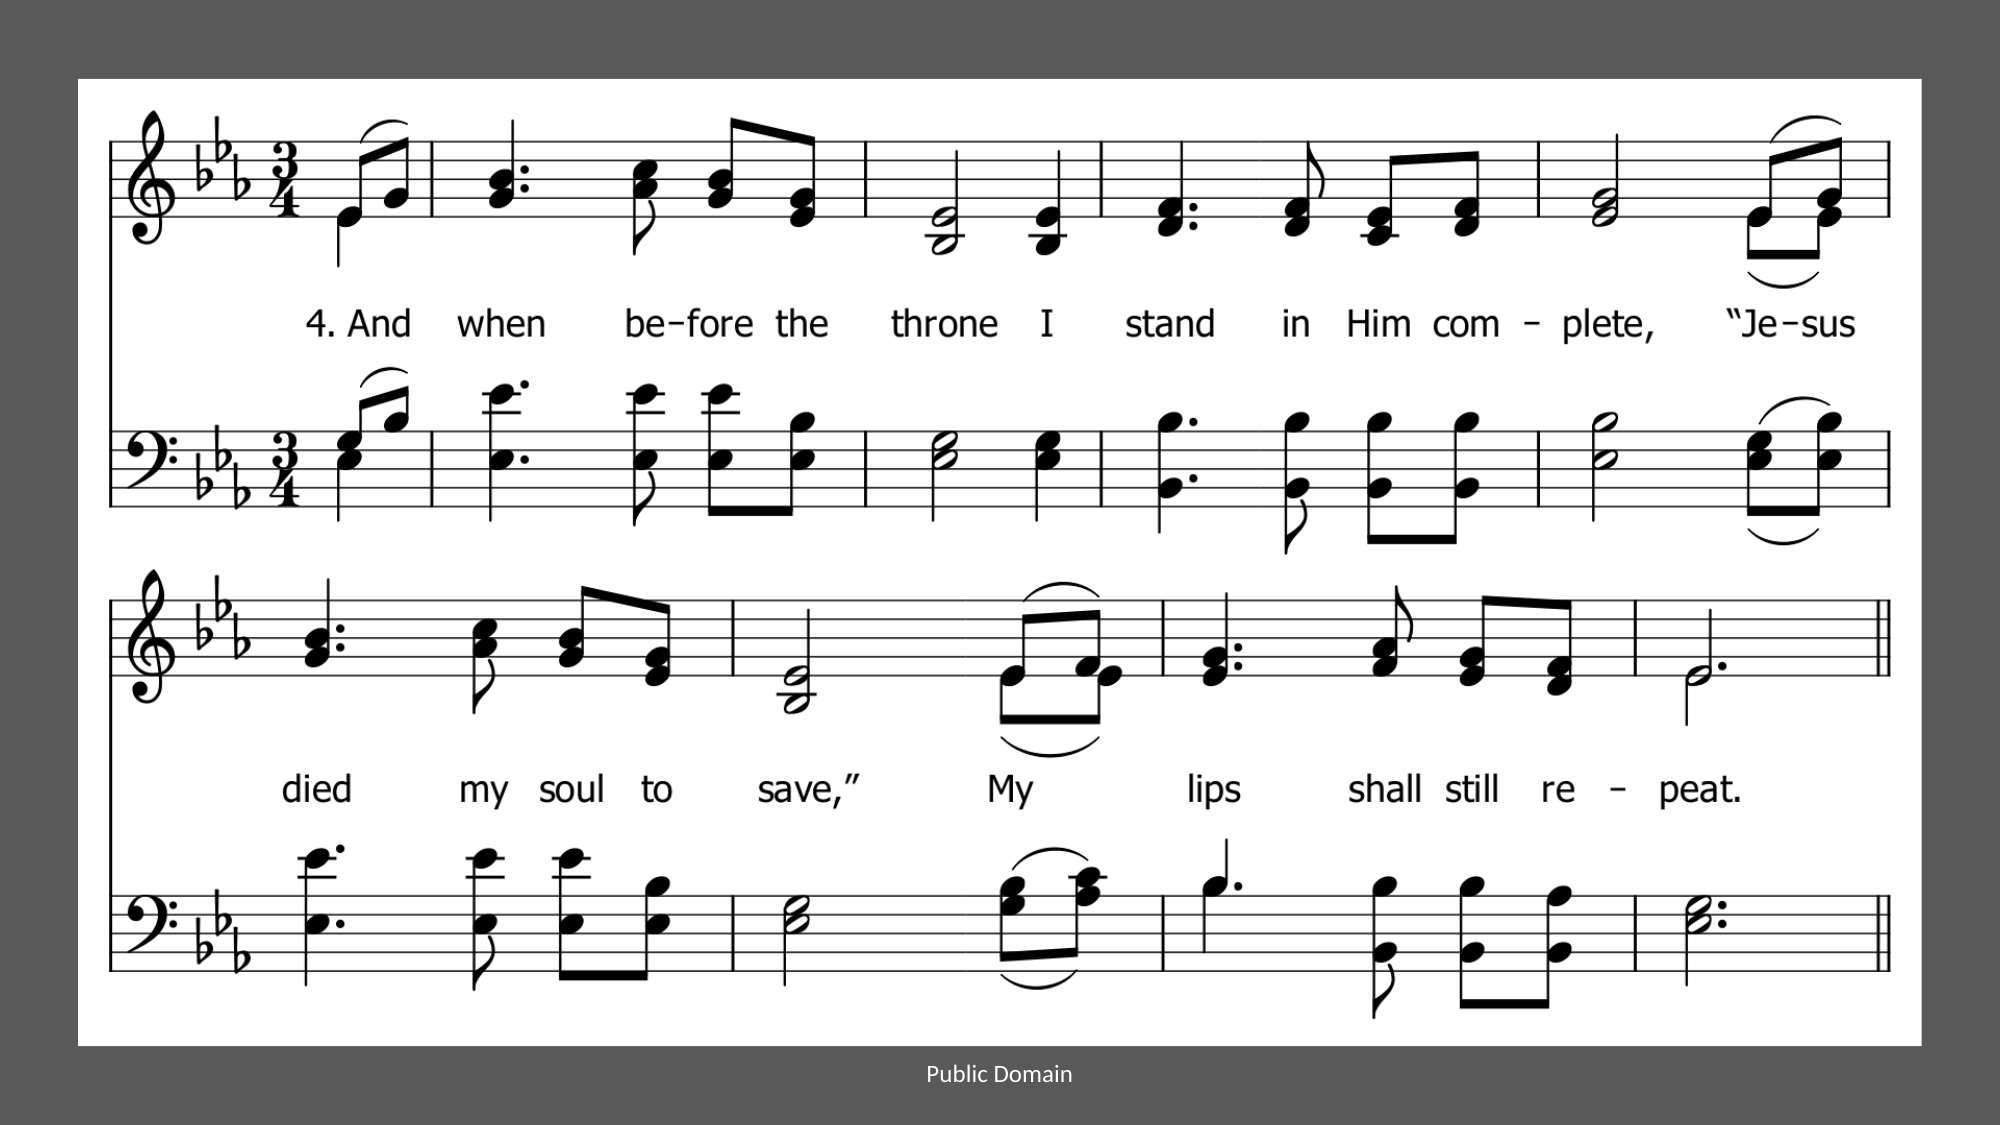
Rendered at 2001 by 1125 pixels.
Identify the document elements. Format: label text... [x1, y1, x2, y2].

text_box [0, 0, 2000, 1125]
footer Public Domain [662, 1042, 1338, 1103]
picture [108, 105, 1892, 1020]
text_box [77, 78, 1923, 1047]
